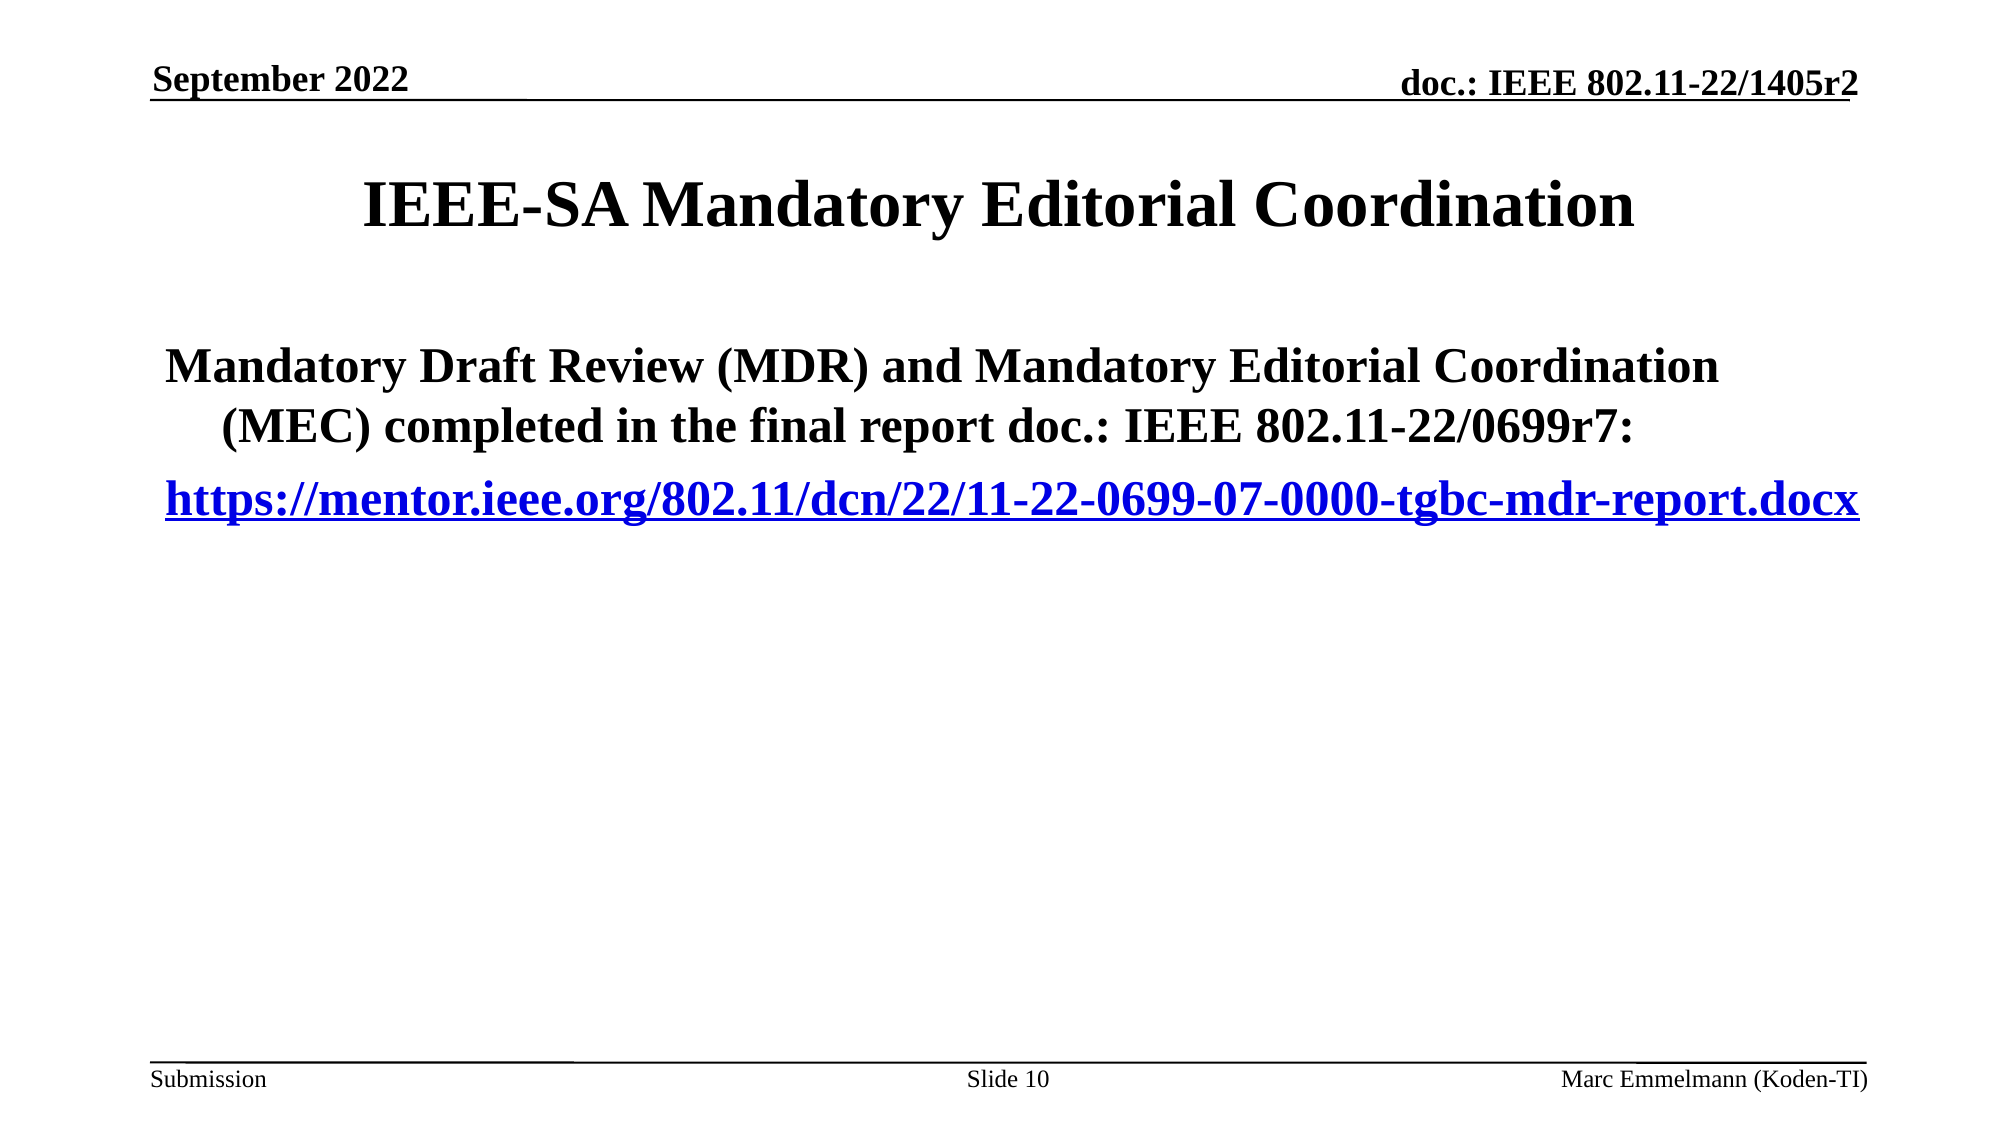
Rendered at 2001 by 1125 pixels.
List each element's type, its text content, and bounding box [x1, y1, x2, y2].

title IEEE-SA Mandatory Editorial Coordination [149, 112, 1850, 288]
slide_number Slide 10 [950, 1061, 1067, 1123]
footer Marc Emmelmann (Koden-TI) [1171, 1061, 1869, 1093]
list Mandatory Draft Review (MDR) and Mandatory Editorial Coordination (MEC) completed in the final report doc.: IEEE 802.11-22/0699r7: https://mentor.ieee.org/802.11/dcn/22/11-22-0699-07-0000-tgbc-mdr-report.docx [149, 324, 1887, 1000]
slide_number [152, 54, 563, 100]
